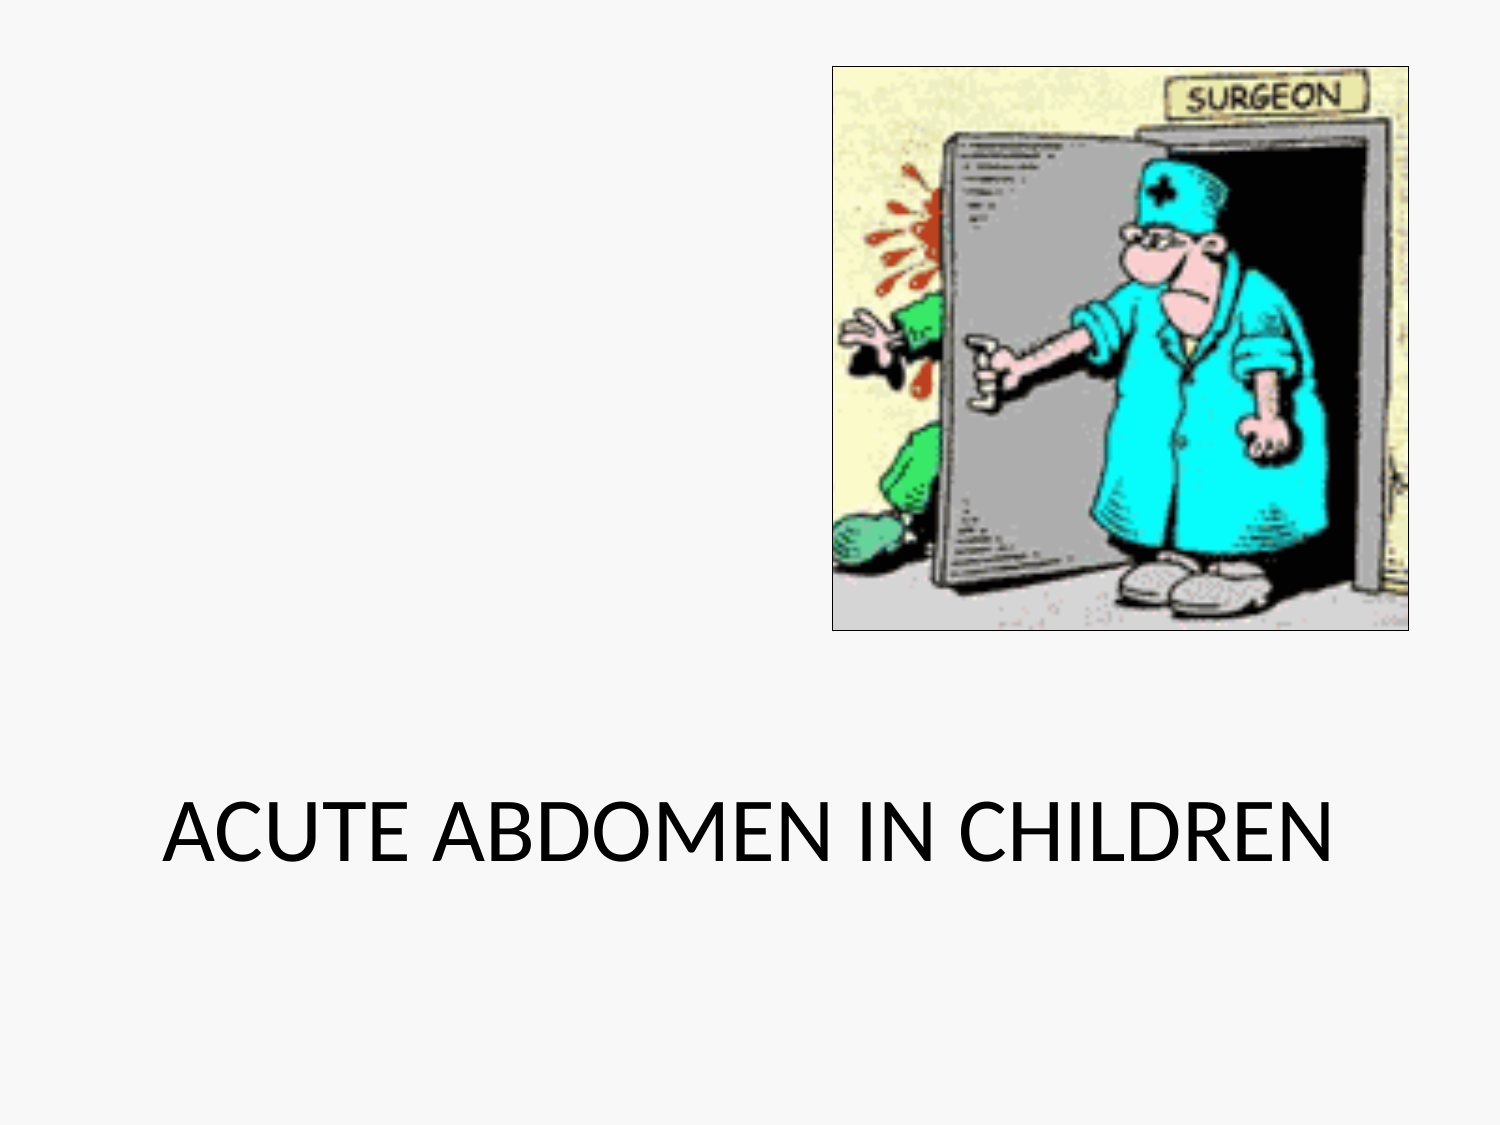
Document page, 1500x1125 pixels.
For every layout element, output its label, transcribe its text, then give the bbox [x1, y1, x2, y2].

title ACUTE ABDOMEN IN CHILDREN [112, 704, 1388, 946]
picture [832, 66, 1409, 632]
